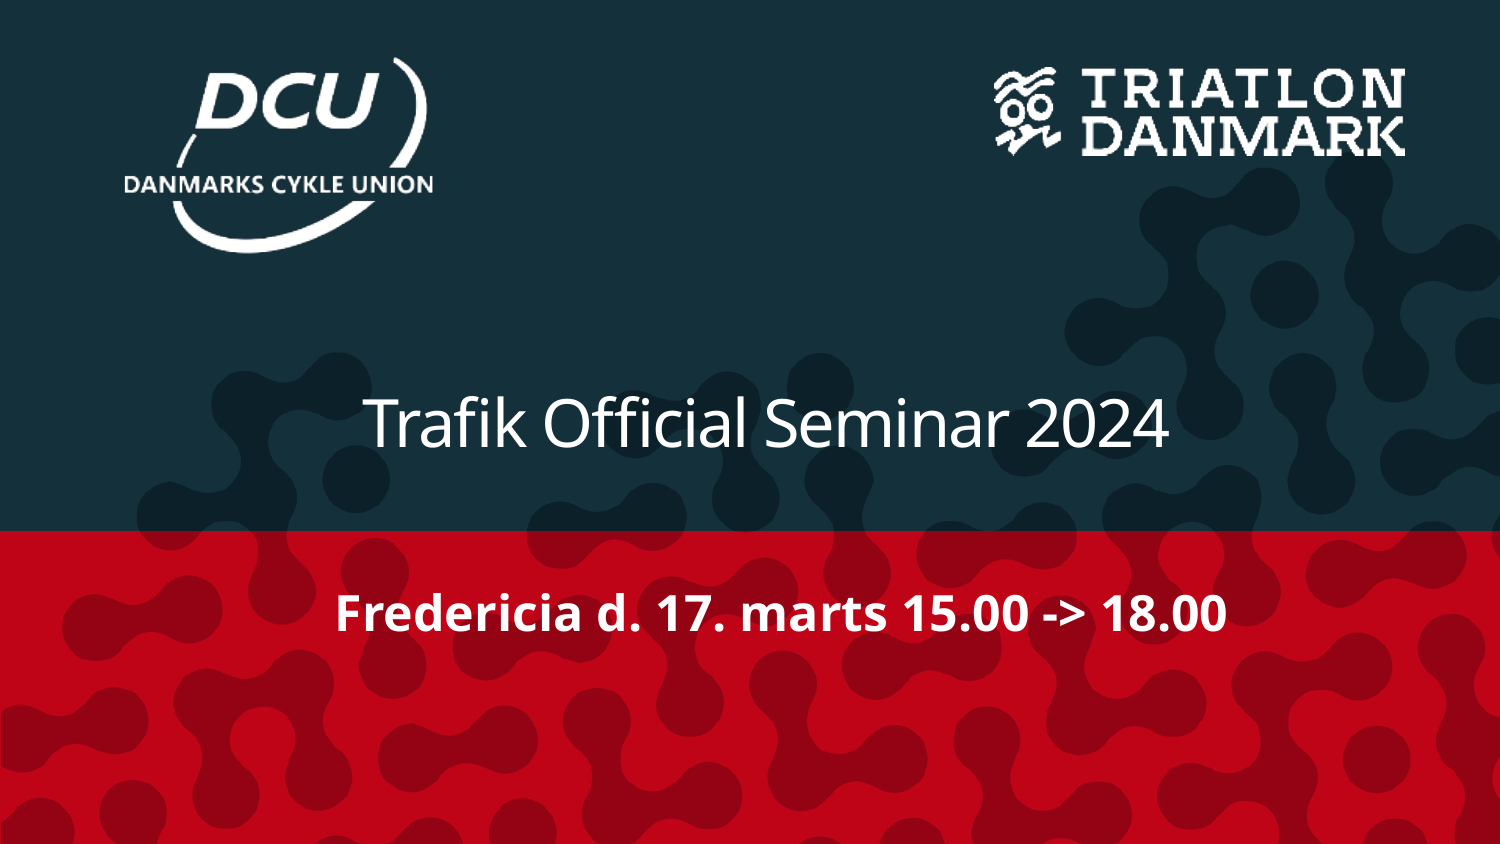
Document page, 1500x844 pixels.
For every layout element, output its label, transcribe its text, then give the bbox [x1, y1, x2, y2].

subtitle Fredericia d. 17. marts 15.00 -> 18.00 [197, 573, 1381, 707]
title Trafik Official Seminar 2024 [168, 252, 1381, 468]
picture [0, 0, 1500, 844]
